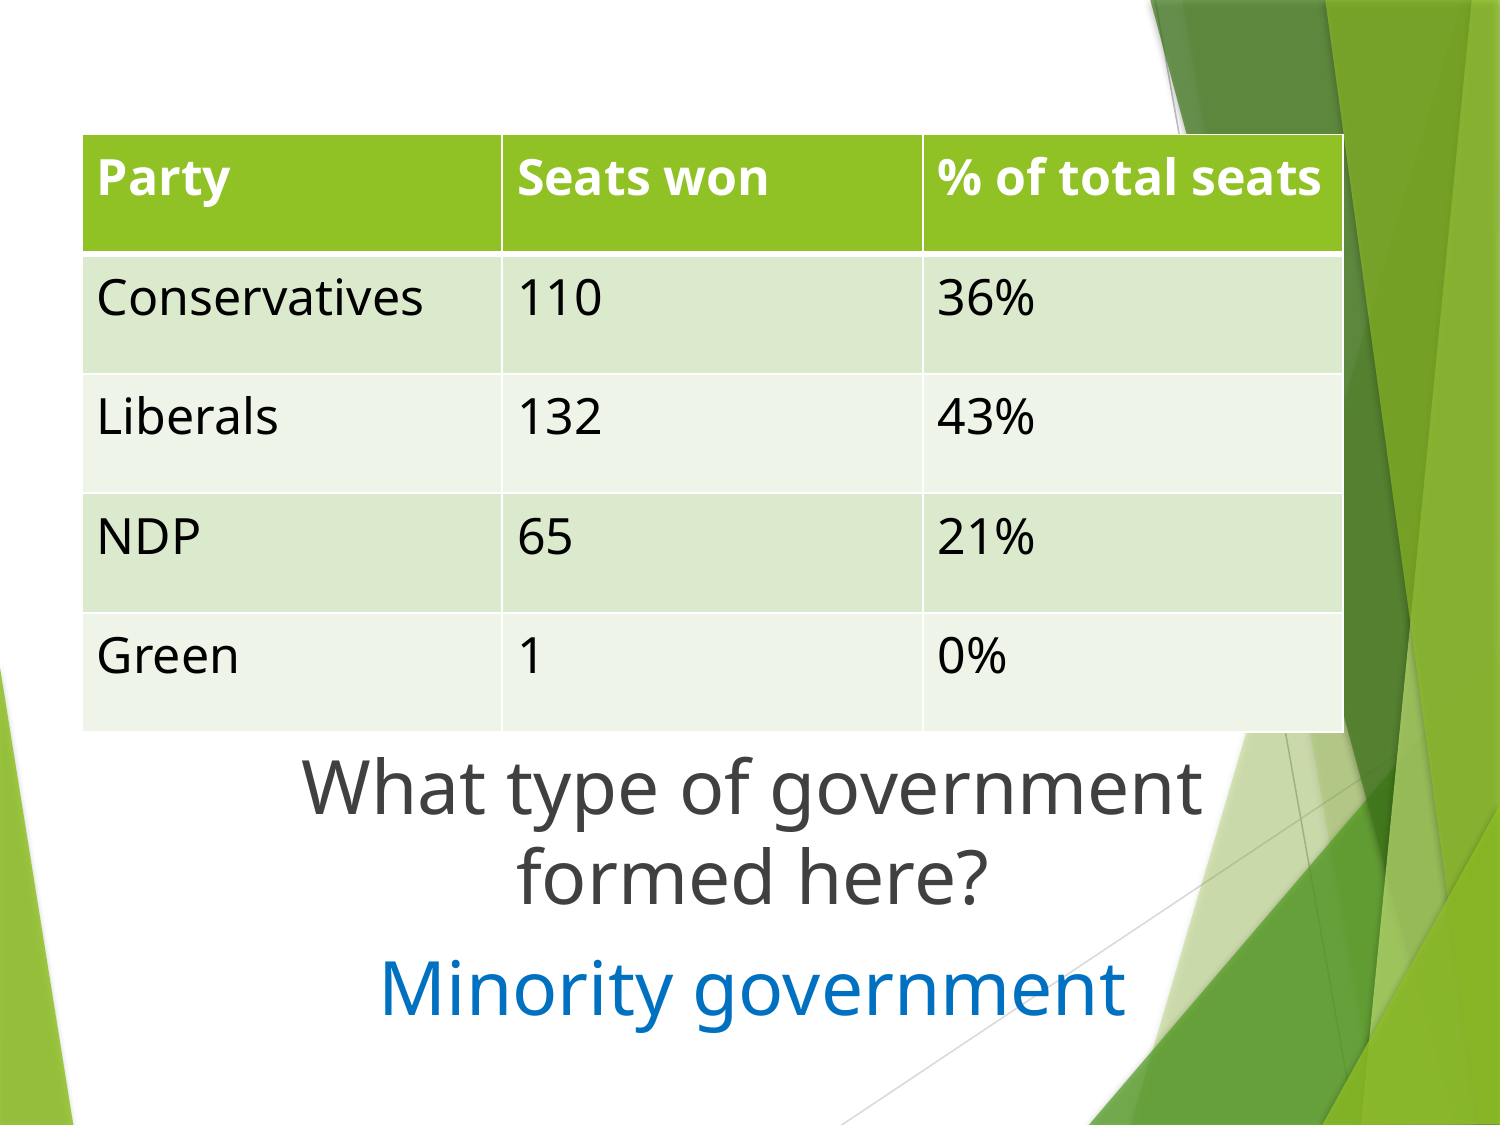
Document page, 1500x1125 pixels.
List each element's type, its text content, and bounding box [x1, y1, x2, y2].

table_cell 0% [924, 614, 1342, 731]
table_header Seats won [503, 135, 922, 251]
table_header % of total seats [924, 135, 1342, 251]
table_cell NDP [83, 494, 501, 612]
table_cell Liberals [83, 375, 501, 492]
table_cell 132 [503, 375, 922, 492]
table_cell 21% [924, 494, 1342, 612]
list What type of government formed here? Minority government [244, 733, 1261, 1050]
table_header Party [83, 135, 501, 251]
table_cell 36% [924, 257, 1342, 373]
table_cell 110 [503, 257, 922, 373]
table_cell Conservatives [83, 257, 501, 373]
table_cell 65 [503, 494, 922, 612]
table_cell 43% [924, 375, 1342, 492]
table_cell 1 [503, 614, 922, 731]
table_cell Green [83, 614, 501, 731]
